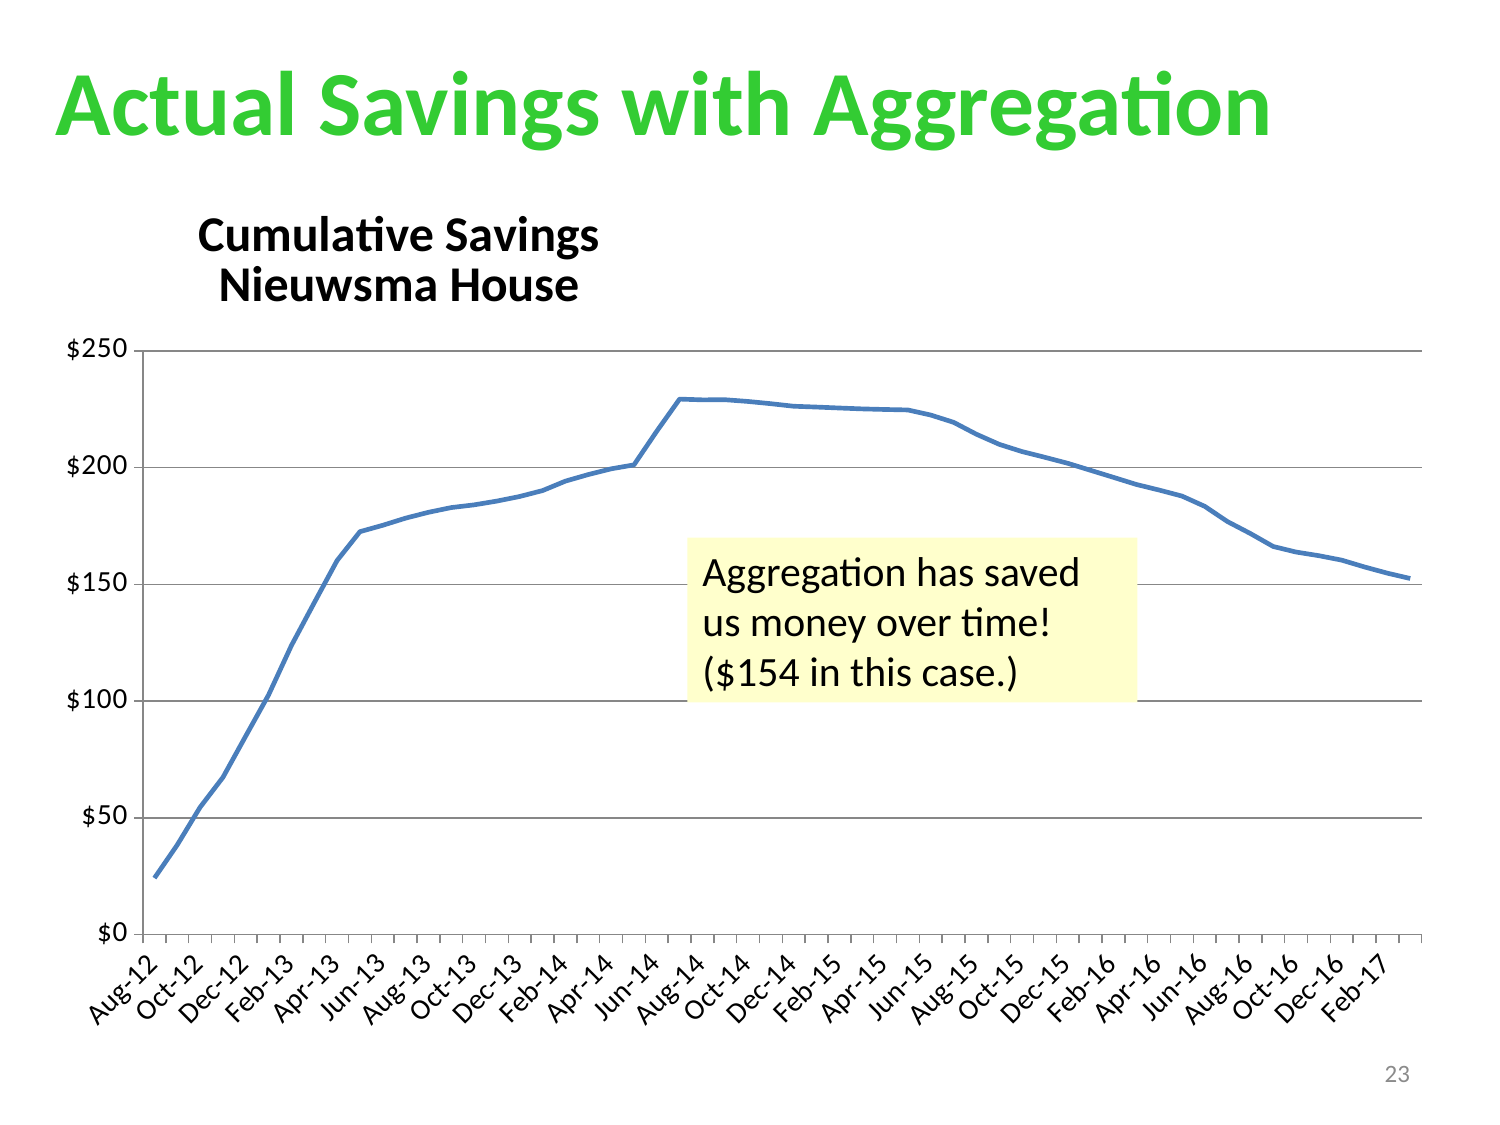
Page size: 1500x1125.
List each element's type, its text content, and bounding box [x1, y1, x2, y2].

text_box Actual Savings with Aggregation [40, 36, 1425, 160]
slide_number 23 [1074, 1059, 1425, 1103]
chart [37, 162, 1451, 1051]
